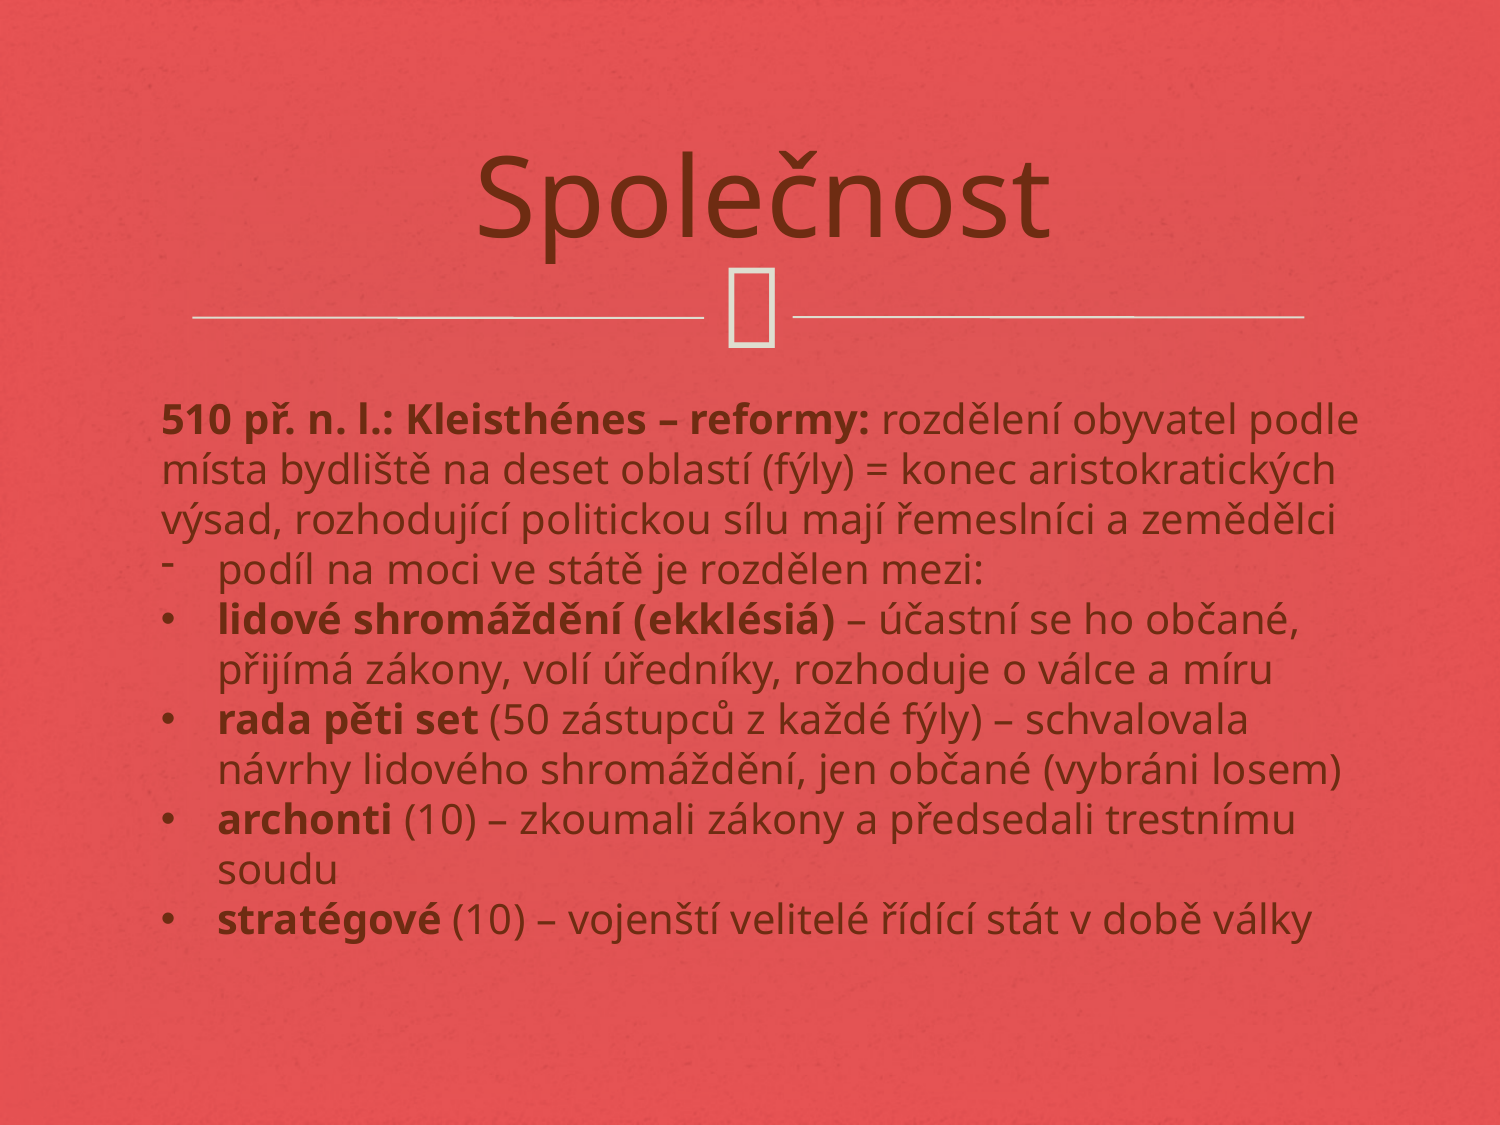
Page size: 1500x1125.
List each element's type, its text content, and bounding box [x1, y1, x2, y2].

title Společnost [88, 78, 1439, 308]
text_box 510 př. n. l.: Kleisthénes – reformy: rozdělení obyvatel podle místa bydliště na deset oblastí (fýly) = konec aristokratických výsad, rozhodující politickou sílu mají řemeslníci a zemědělci podíl na moci ve státě je rozdělen mezi: lidové shromáždění (ekklésiá) – účastní se ho občané, přijímá zákony, volí úředníky, rozhoduje o válce a míru rada pěti set (50 zástupců z každé fýly) – schvalovala návrhy lidového shromáždění, jen občané (vybráni losem) archonti (10) – zkoumali zákony a předsedali trestnímu soudu stratégové (10) – vojenští velitelé řídící stát v době války [135, 385, 1376, 951]
